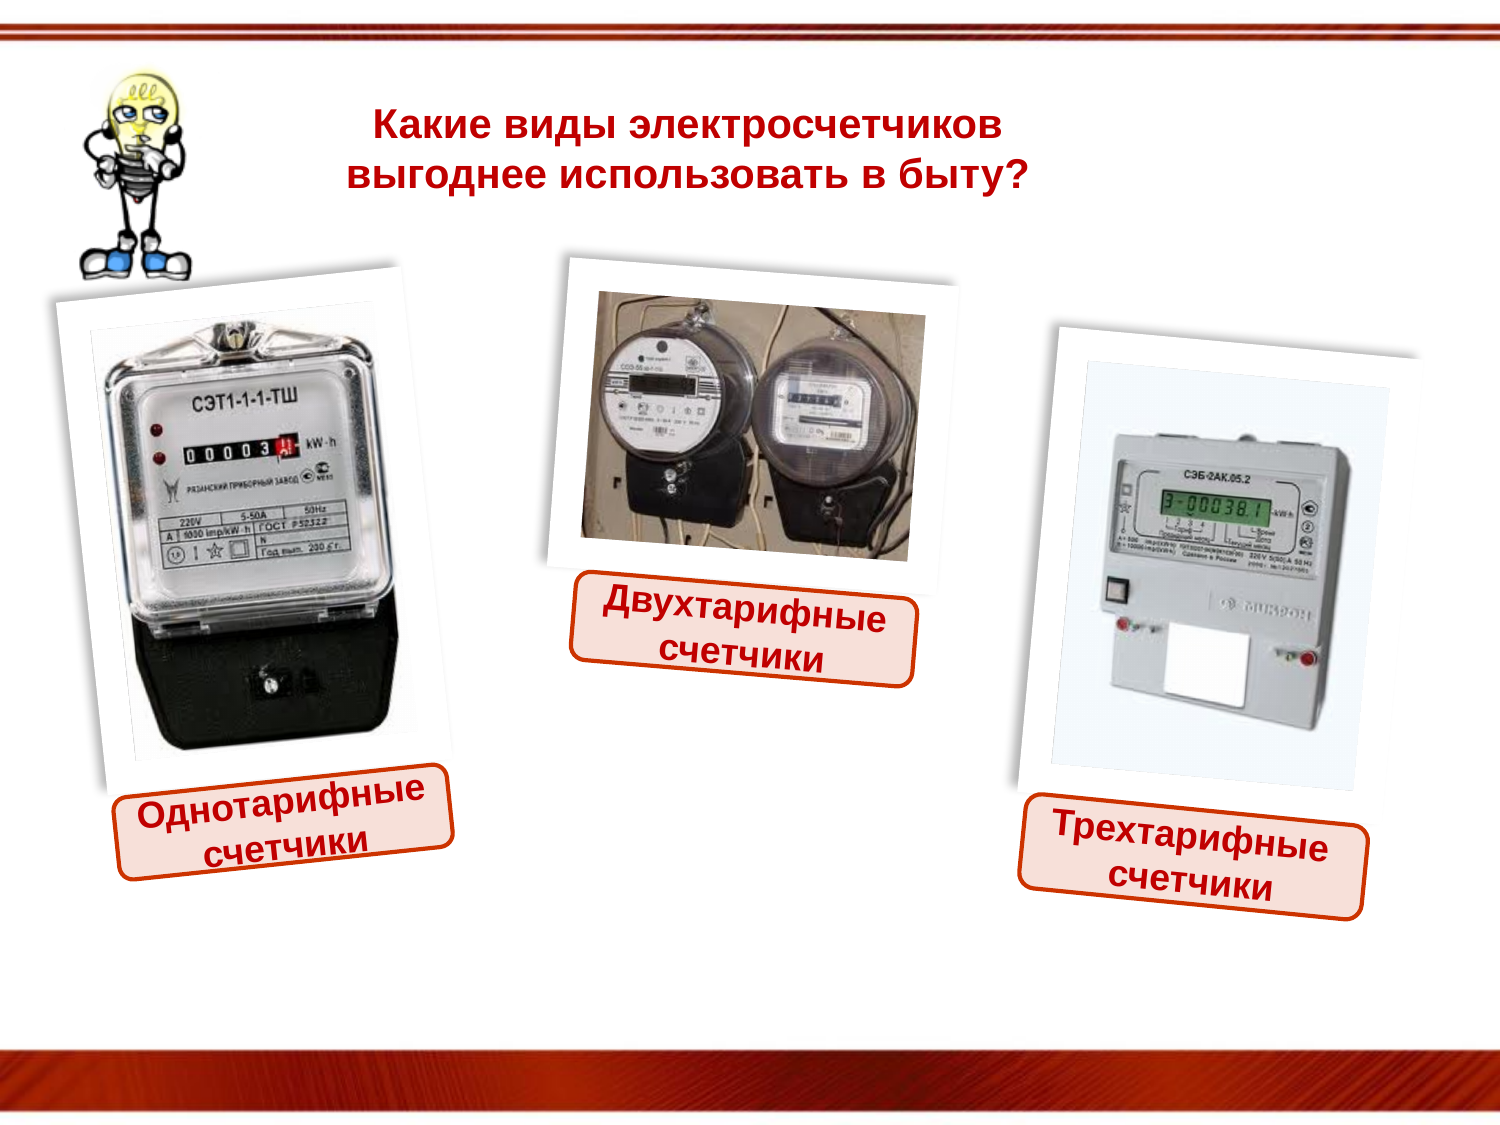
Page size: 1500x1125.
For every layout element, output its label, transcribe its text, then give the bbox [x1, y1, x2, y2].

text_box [111, 314, 451, 864]
picture [0, 0, 1500, 1125]
text_box Какие виды электросчетчиков выгоднее использовать в быту? [301, 89, 1075, 295]
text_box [572, 302, 918, 674]
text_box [1021, 373, 1373, 905]
